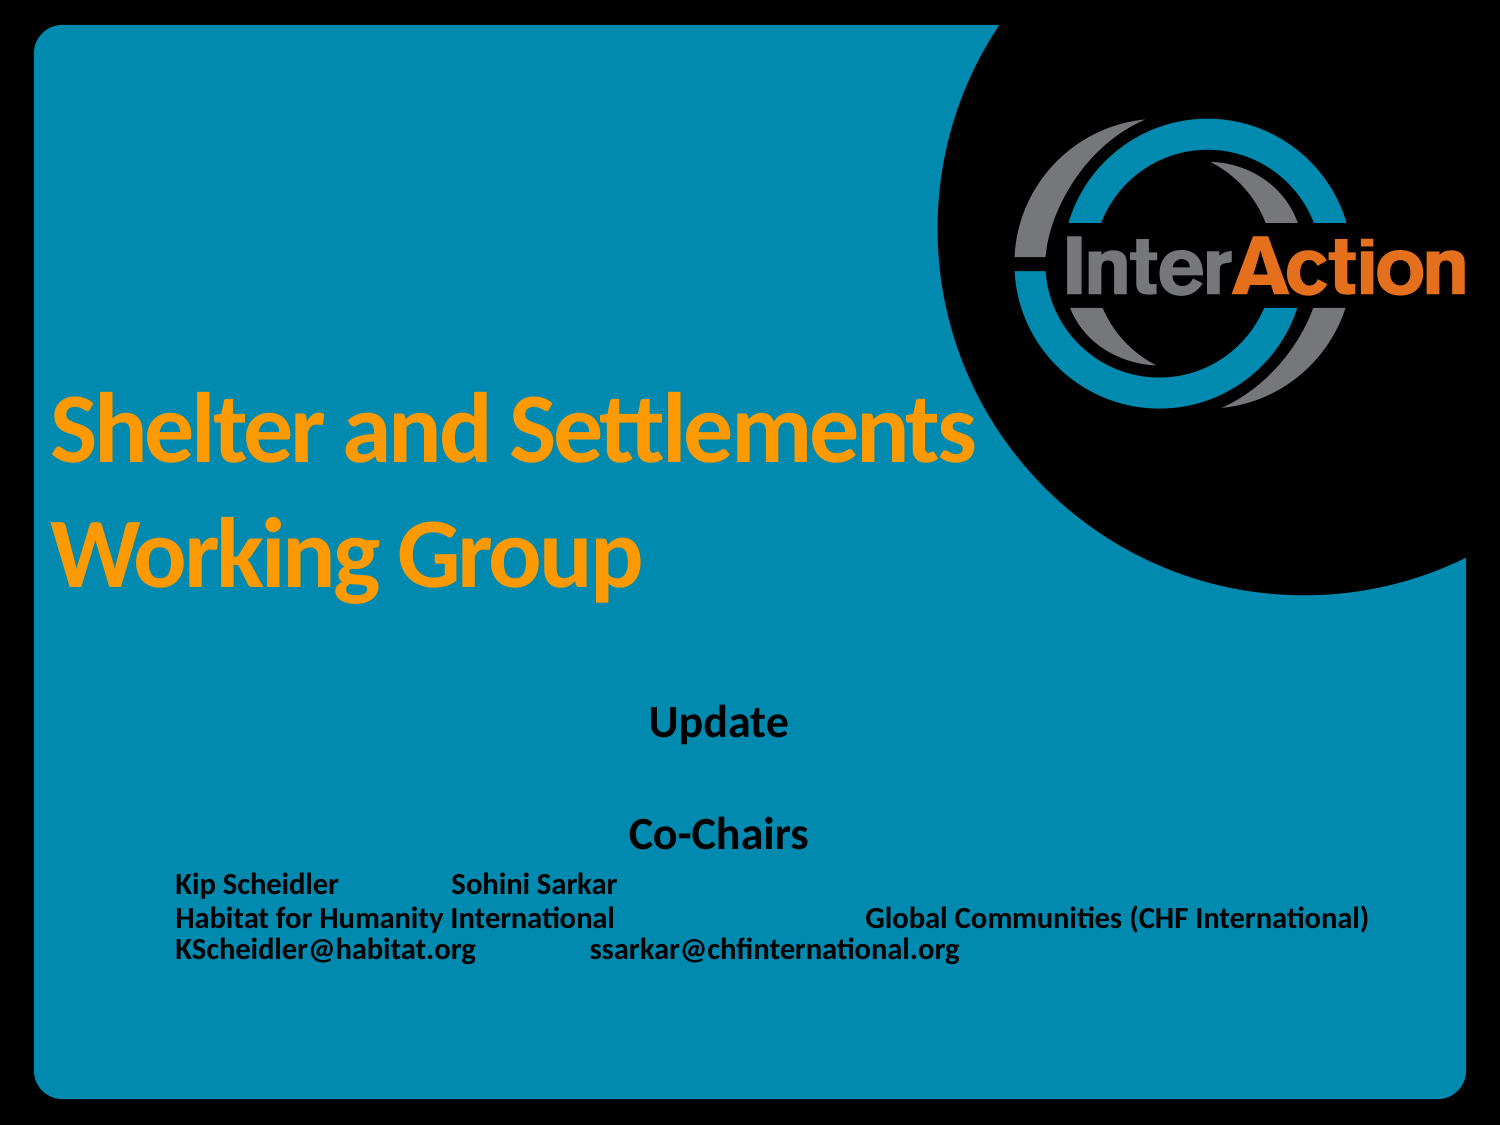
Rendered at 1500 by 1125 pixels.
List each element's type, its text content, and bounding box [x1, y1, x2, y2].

subtitle Update Co-Chairs Kip Scheidler Sohini Sarkar Habitat for Humanity International Global Communities (CHF International) KScheidler@habitat.org ssarkar@chfinternational.org [37, 637, 1400, 1050]
picture [0, 0, 1500, 1125]
title Shelter and Settlements Working Group [50, 362, 1013, 637]
